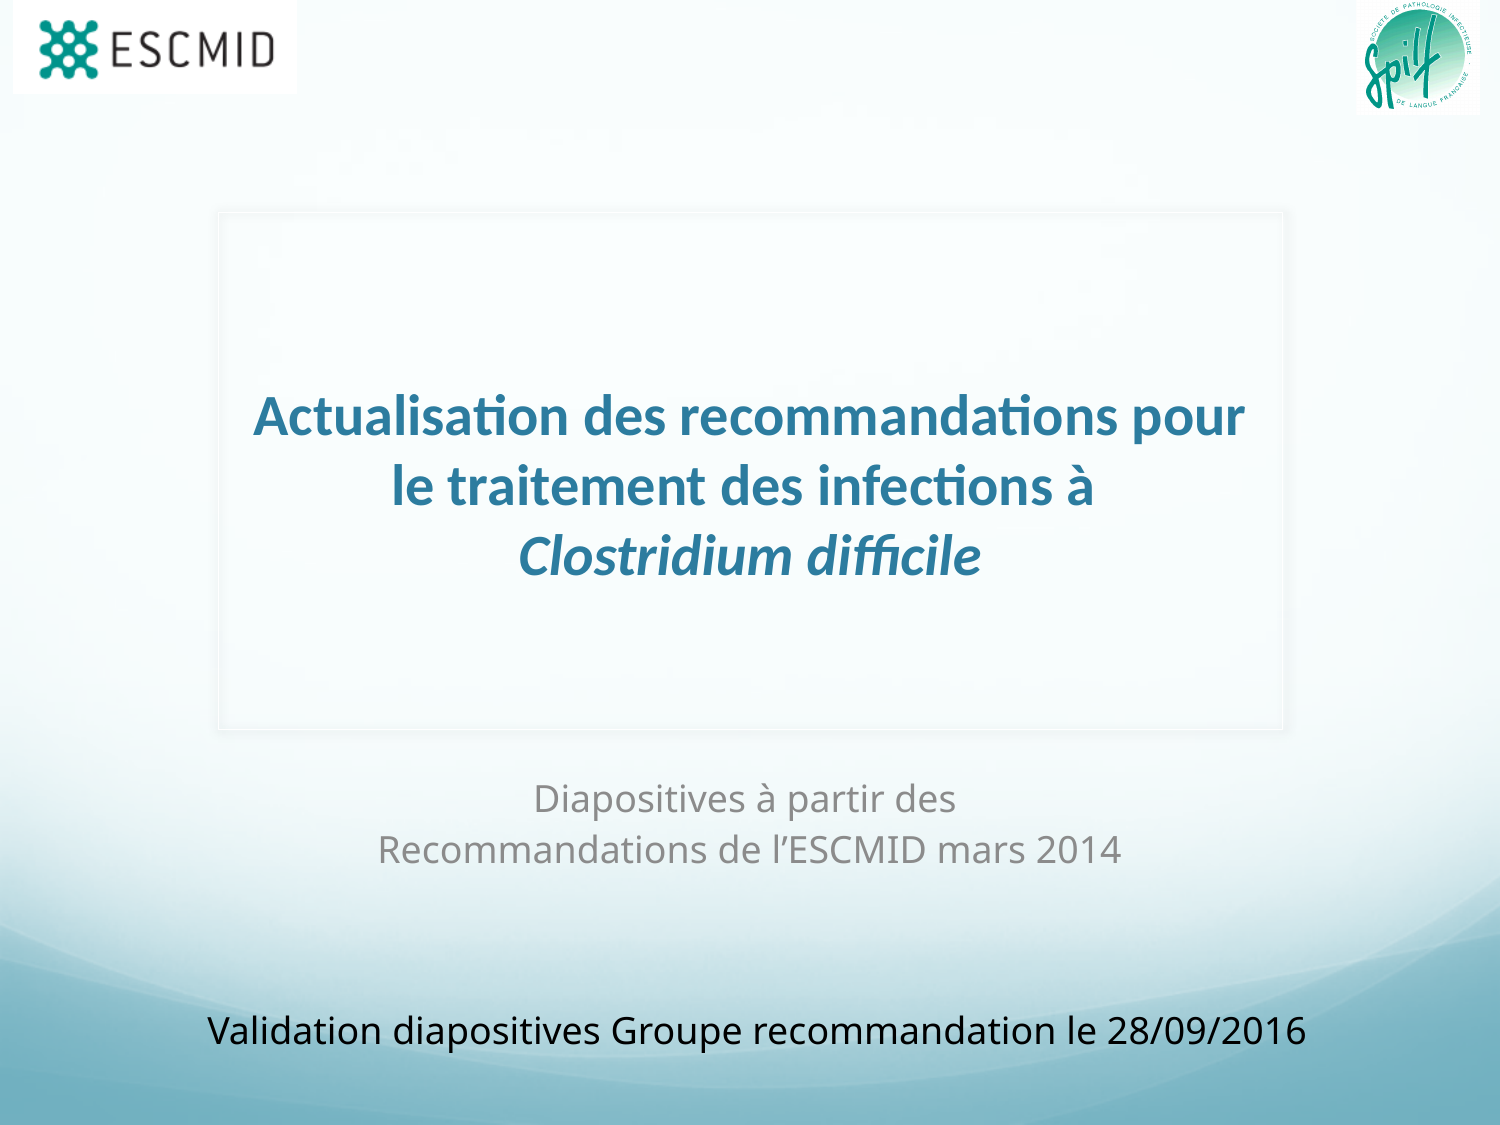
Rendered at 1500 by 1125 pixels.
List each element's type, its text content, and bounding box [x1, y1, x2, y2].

title Actualisation des recommandations pour le traitement des infections à Clostridium difficile [225, 353, 1275, 595]
text_box Validation diapositives Groupe recommandation le 28/09/2016 [192, 999, 1500, 1060]
picture [13, 0, 297, 94]
subtitle Diapositives à partir des Recommandations de l’ESCMID mars 2014 [225, 767, 1275, 942]
picture [1356, 0, 1480, 115]
